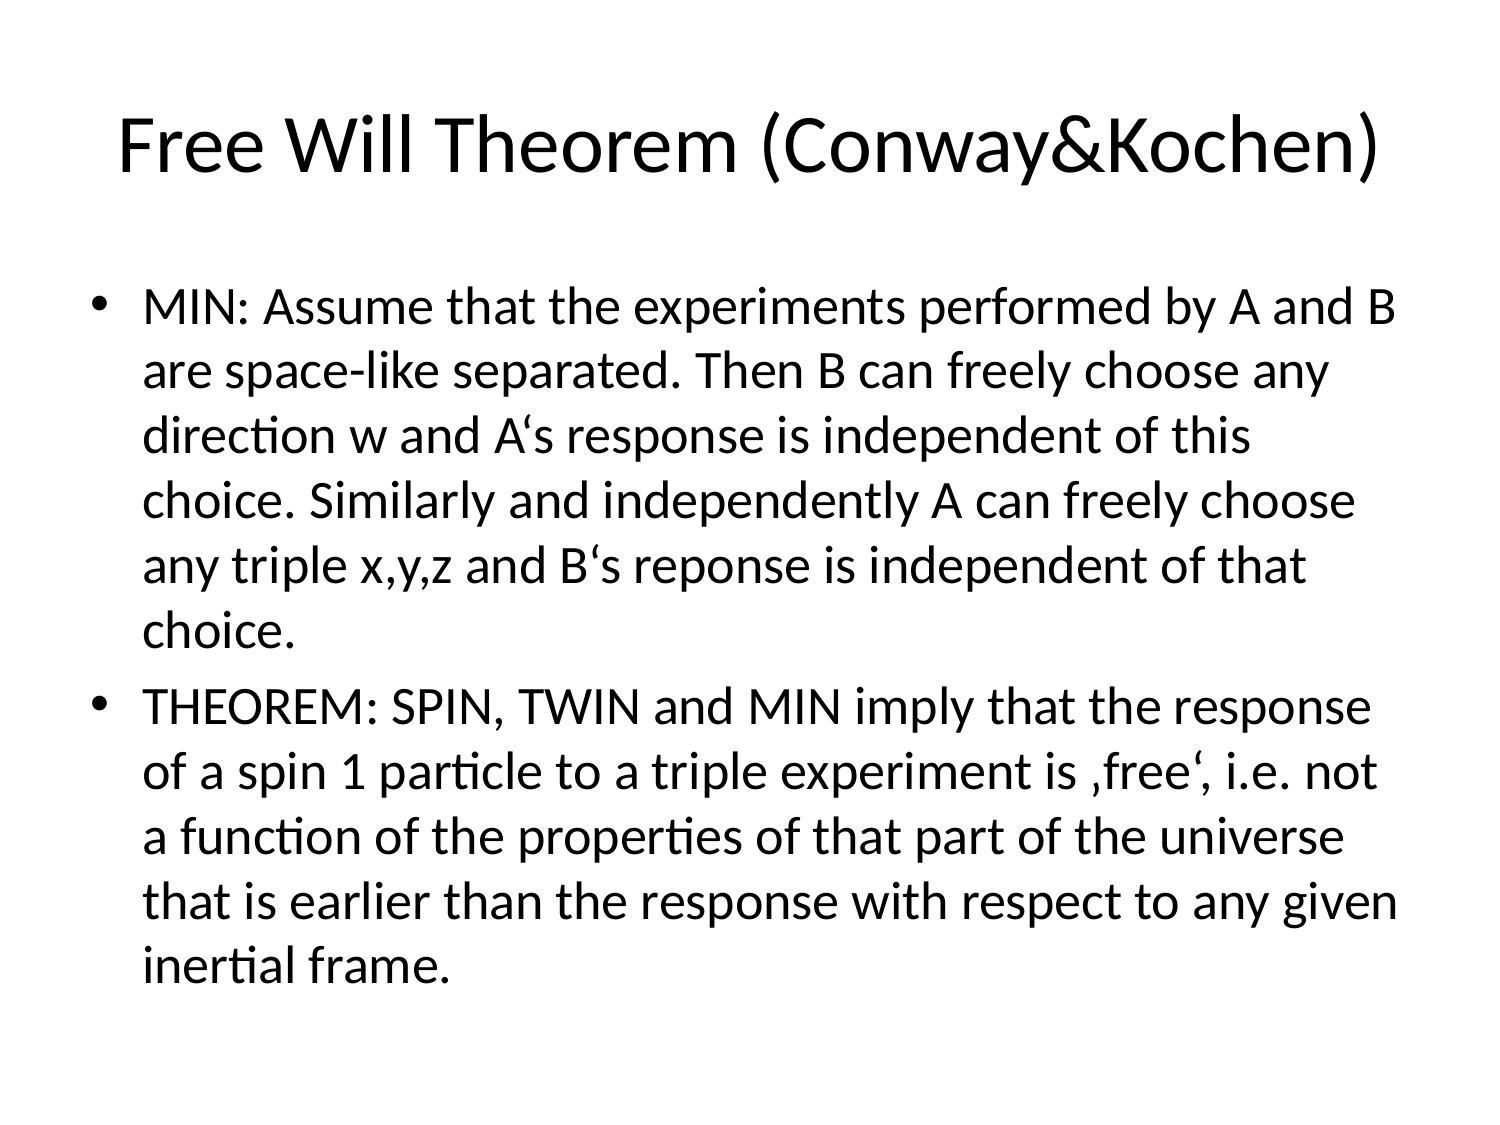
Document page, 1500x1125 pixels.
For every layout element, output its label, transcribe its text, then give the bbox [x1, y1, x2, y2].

title Free Will Theorem (Conway&Kochen) [75, 45, 1425, 233]
list MIN: Assume that the experiments performed by A and B are space-like separated. Then B can freely choose any direction w and A‘s response is independent of this choice. Similarly and independently A can freely choose any triple x,y,z and B‘s reponse is independent of that choice. THEOREM: SPIN, TWIN and MIN imply that the response of a spin 1 particle to a triple experiment is ‚free‘, i.e. not a function of the properties of that part of the universe that is earlier than the response with respect to any given inertial frame. [75, 262, 1425, 1005]
